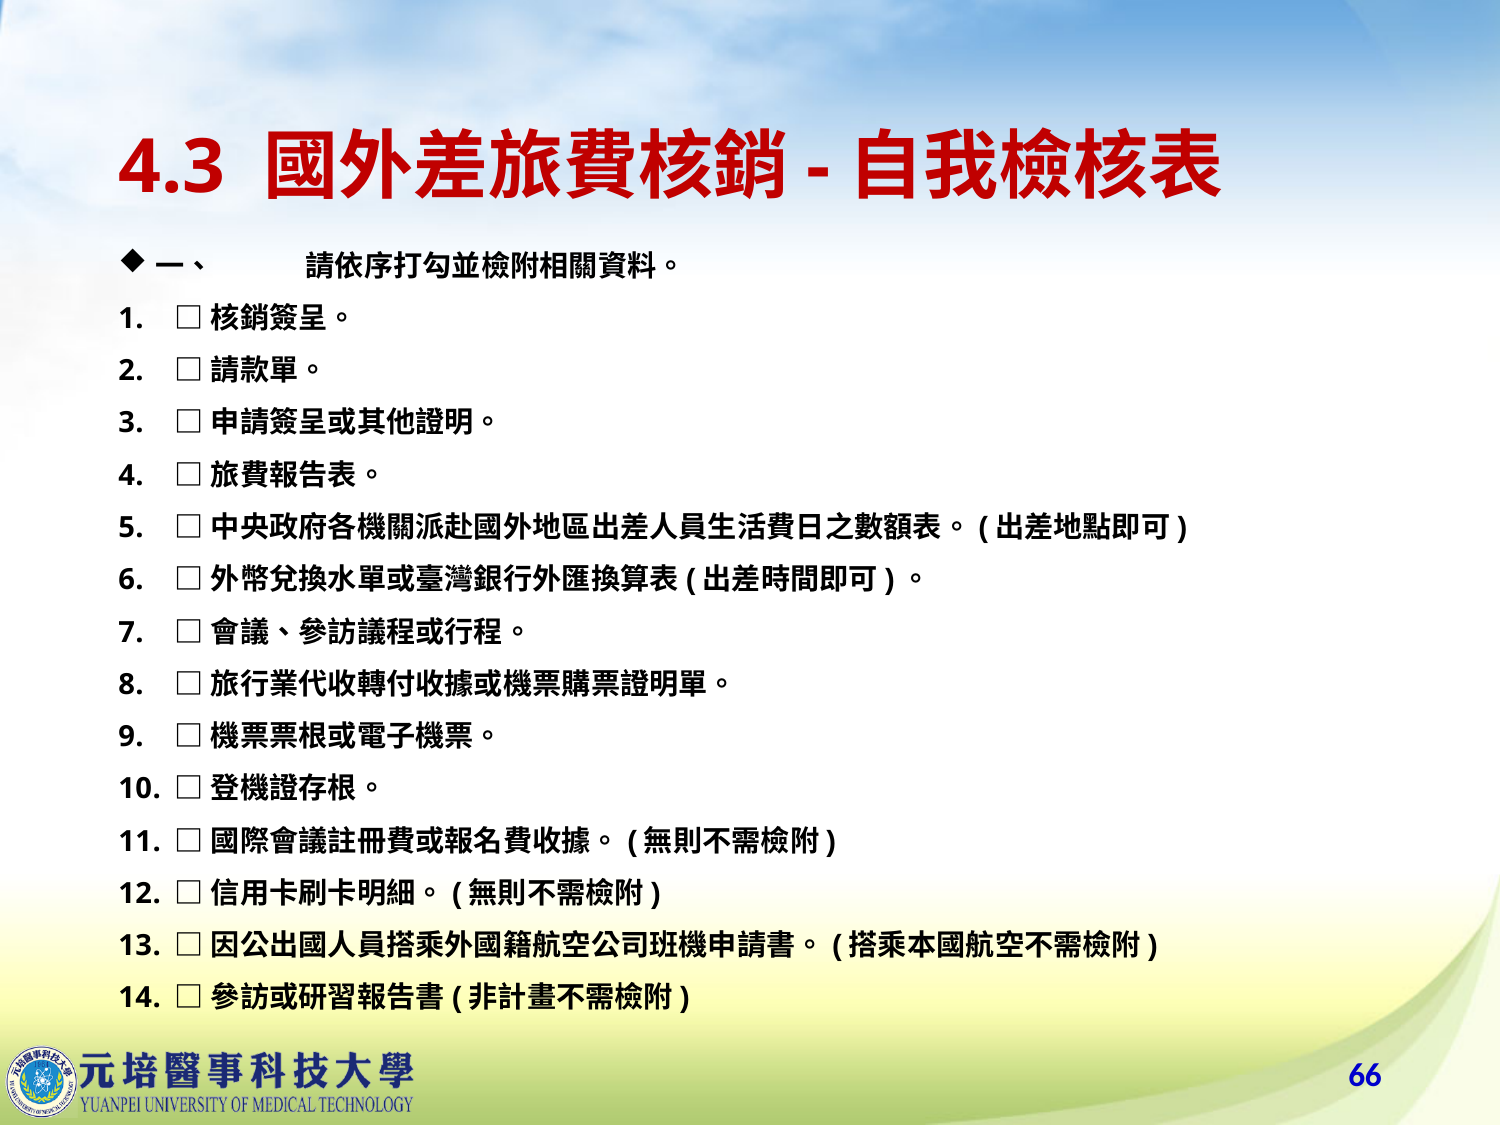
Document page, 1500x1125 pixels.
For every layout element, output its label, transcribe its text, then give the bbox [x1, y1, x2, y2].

list 一、 請依序打勾並檢附相關資料。 □核銷簽呈。 □請款單。 □申請簽呈或其他證明。 □旅費報告表。 □中央政府各機關派赴國外地區出差人員生活費日之數額表。(出差地點即可) □外幣兌換水單或臺灣銀行外匯換算表(出差時間即可)。 □會議、參訪議程或行程。 □旅行業代收轉付收據或機票購票證明單。 □機票票根或電子機票。 □登機證存根。 □國際會議註冊費或報名費收據。(無則不需檢附) □信用卡刷卡明細。(無則不需檢附) □因公出國人員搭乘外國籍航空公司班機申請書。(搭乘本國航空不需檢附) □參訪或研習報告書(非計畫不需檢附) [103, 243, 1397, 958]
slide_number 66 [1059, 1042, 1397, 1103]
title 4.3 國外差旅費核銷-自我檢核表 [103, 59, 1397, 243]
picture [0, 0, 1500, 1125]
